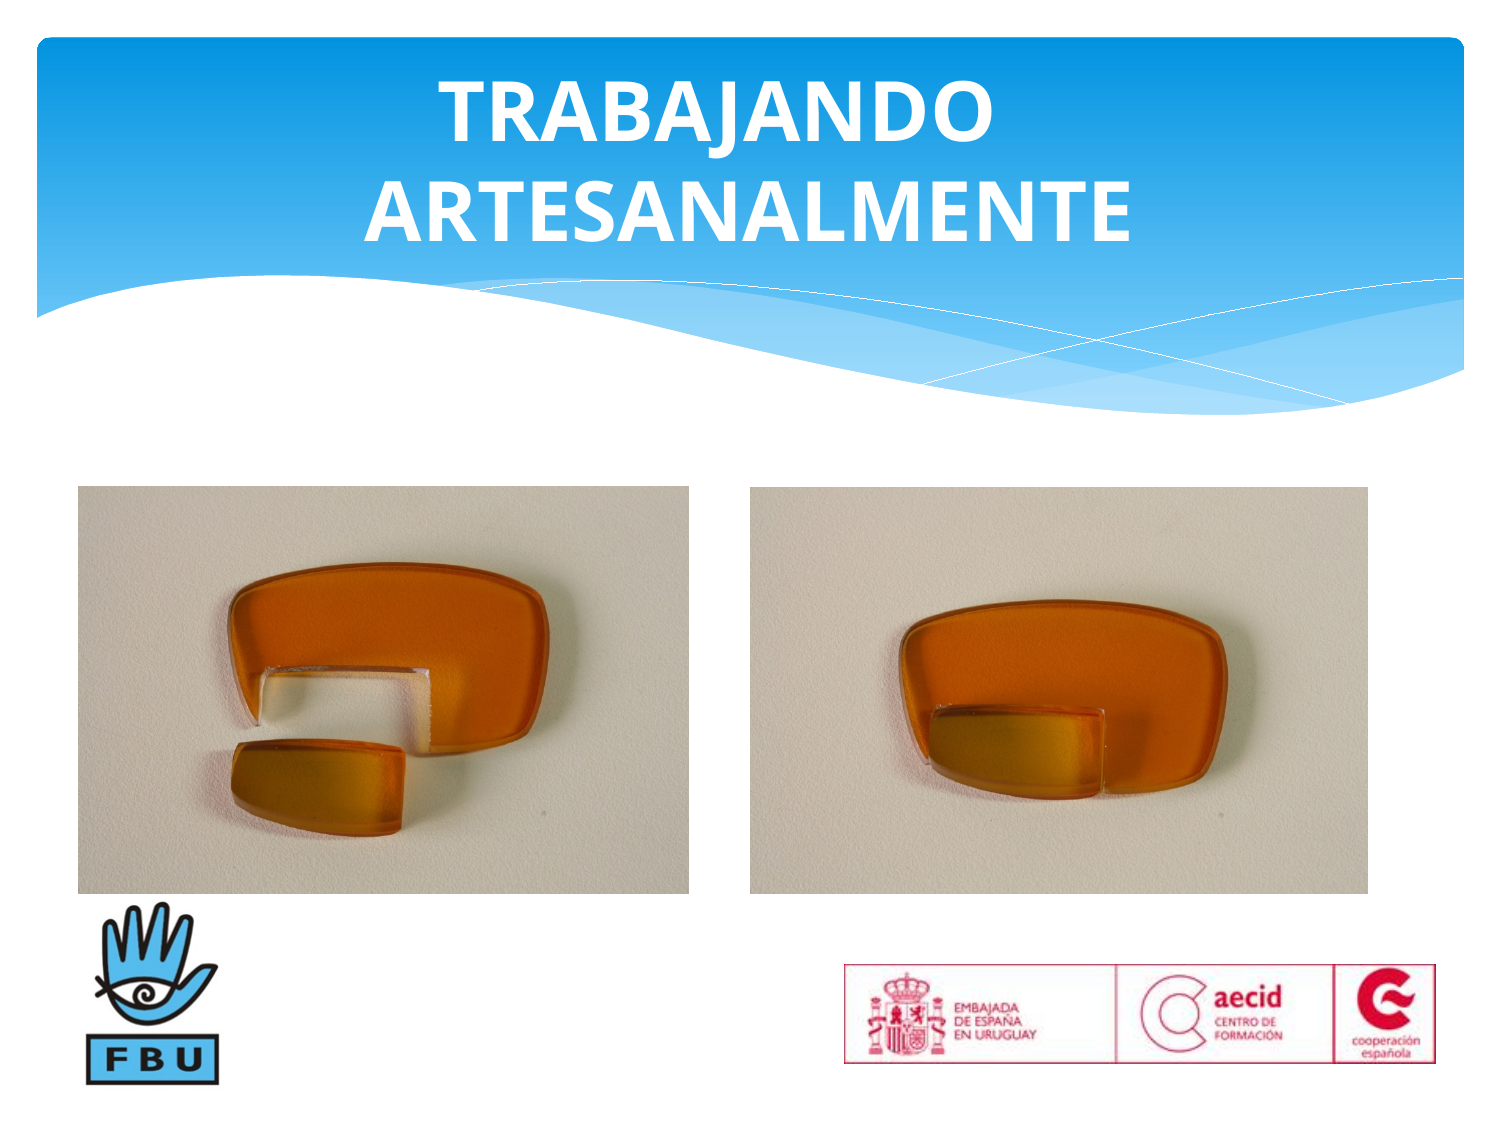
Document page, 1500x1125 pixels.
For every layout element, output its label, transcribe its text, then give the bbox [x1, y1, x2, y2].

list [78, 485, 690, 894]
picture [749, 486, 1368, 894]
title TRABAJANDO ARTESANALMENTE [75, 55, 1425, 261]
picture [76, 892, 227, 1093]
picture [844, 963, 1436, 1065]
